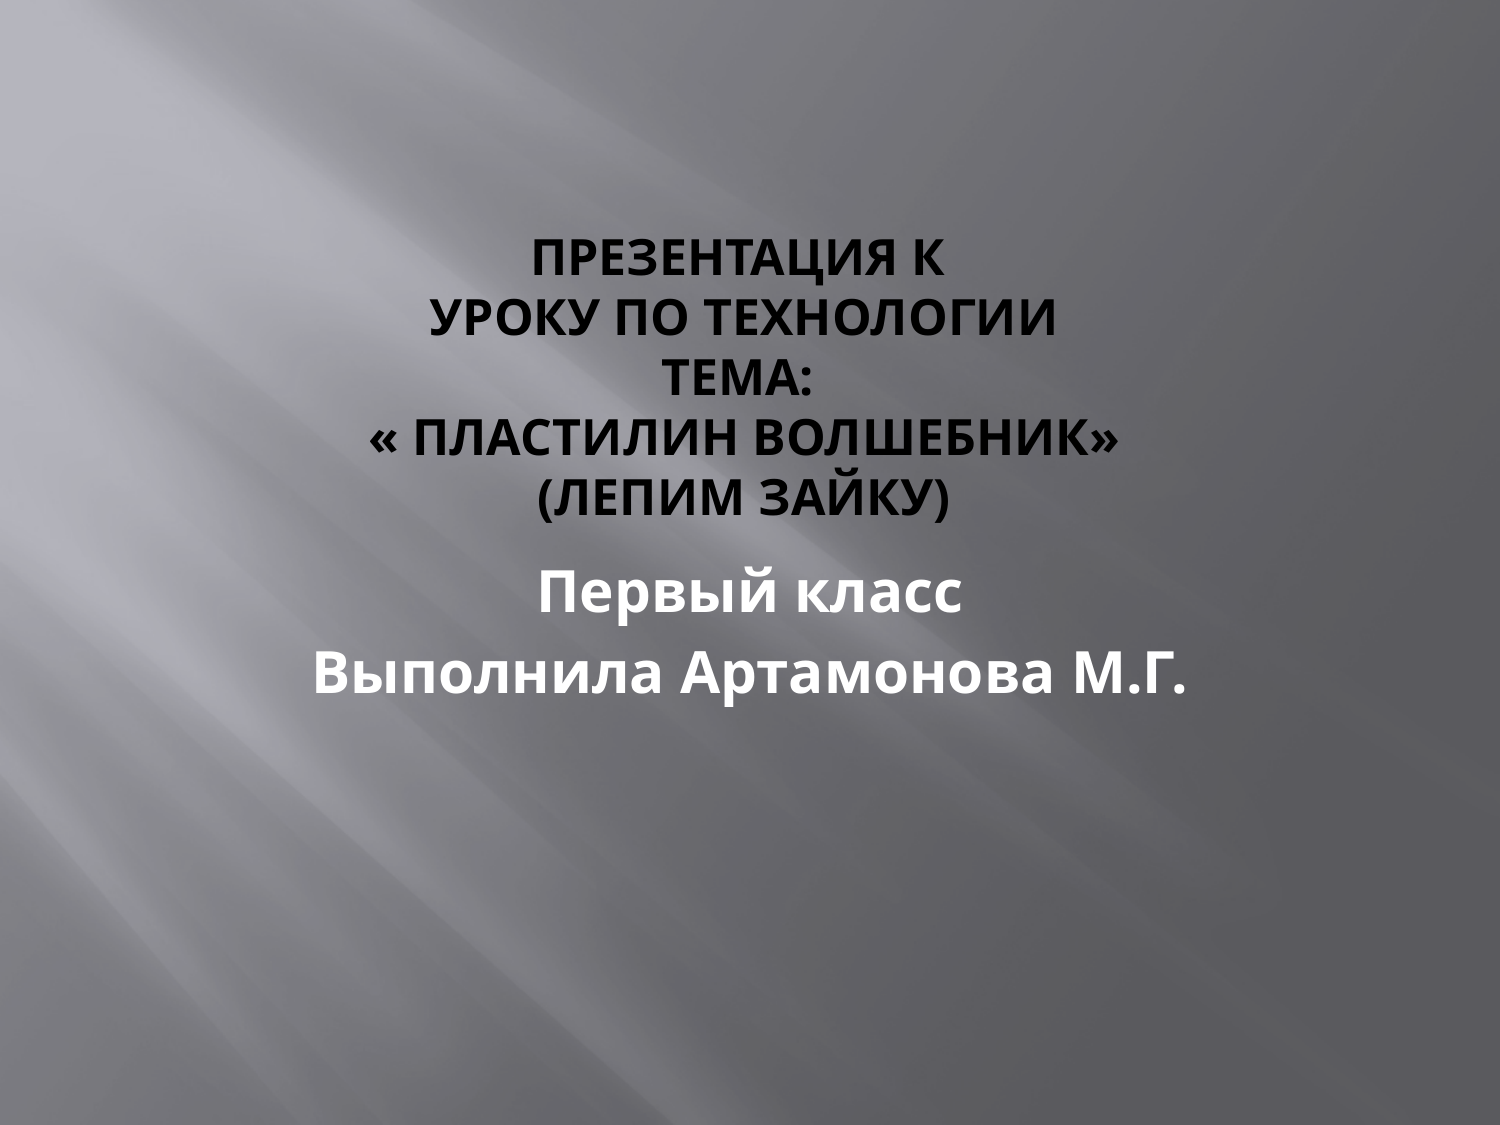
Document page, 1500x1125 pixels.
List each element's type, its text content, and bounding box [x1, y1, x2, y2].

title Презентация к Уроку по технологии Тема: « Пластилин волшебник» (Лепим зайку) [69, 224, 1420, 525]
subtitle Первый класс Выполнила Артамонова М.Г. [225, 546, 1275, 834]
